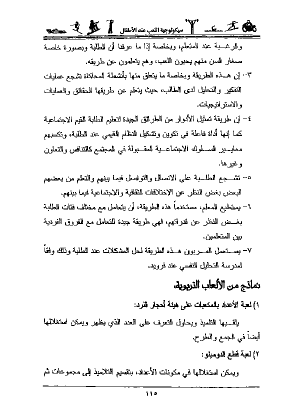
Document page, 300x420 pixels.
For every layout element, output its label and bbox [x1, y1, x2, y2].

text_box [42, 19, 261, 396]
